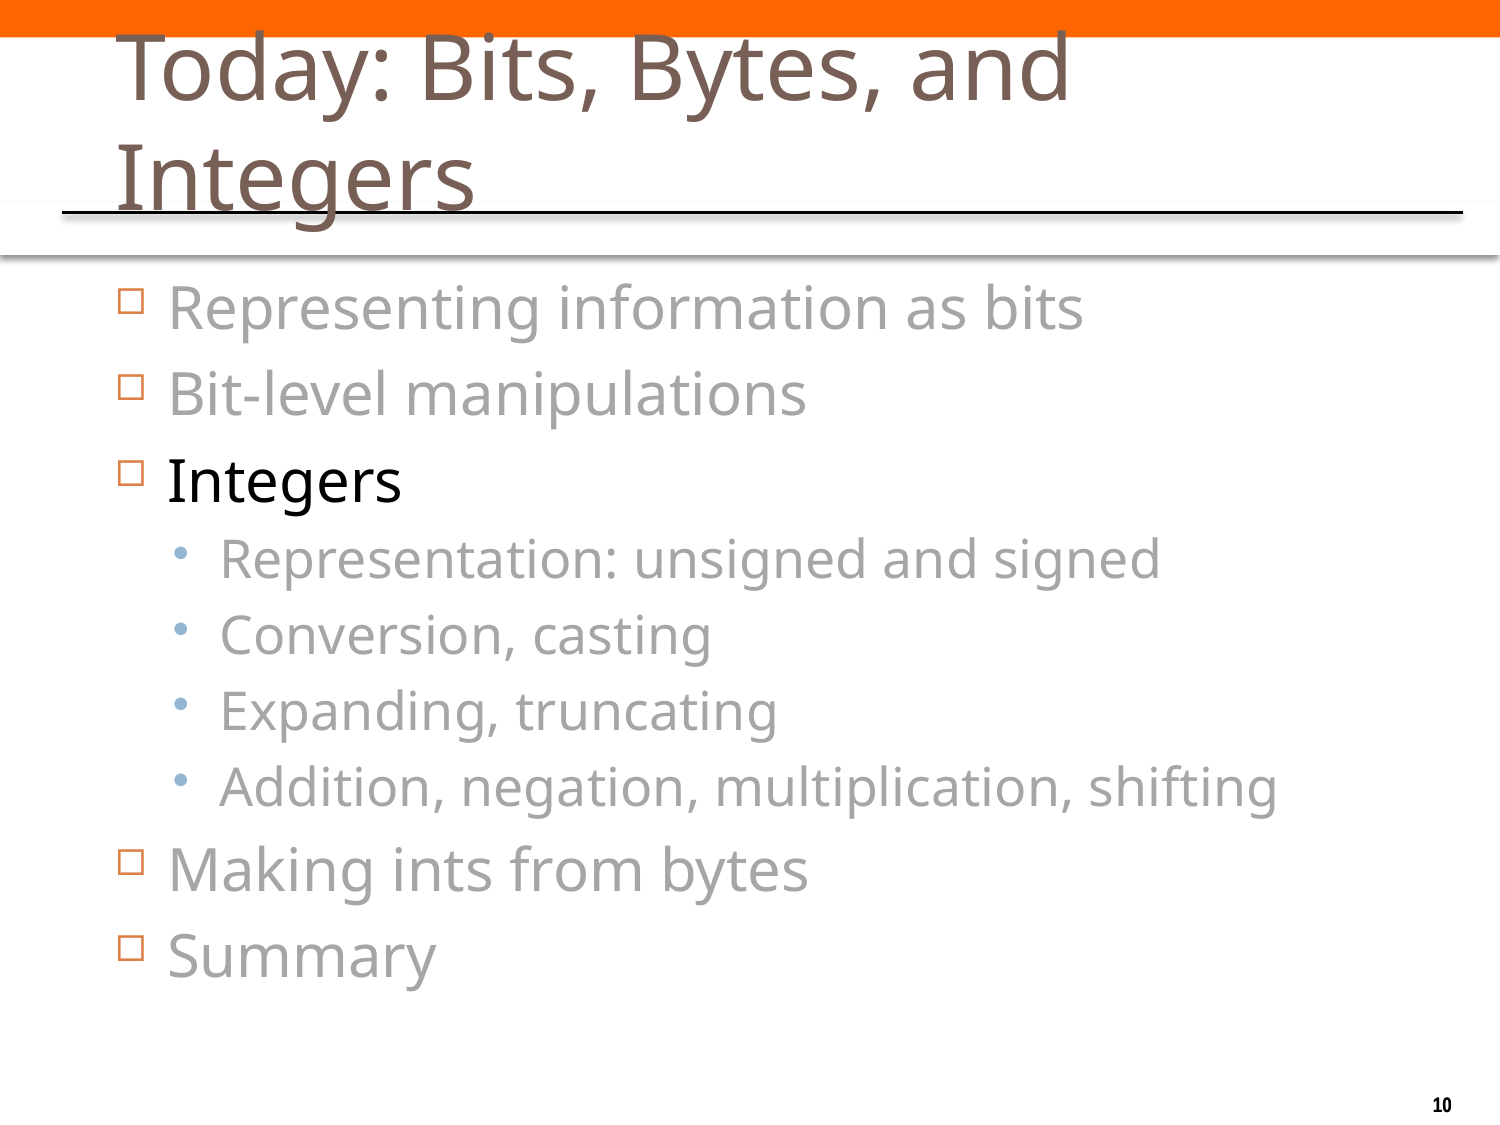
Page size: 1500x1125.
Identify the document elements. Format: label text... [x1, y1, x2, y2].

list Representing information as bits Bit-level manipulations Integers Representation: unsigned and signed Conversion, casting Expanding, truncating Addition, negation, multiplication, shifting Making ints from bytes Summary [100, 262, 1438, 1000]
title Today: Bits, Bytes, and Integers [100, 37, 1438, 200]
